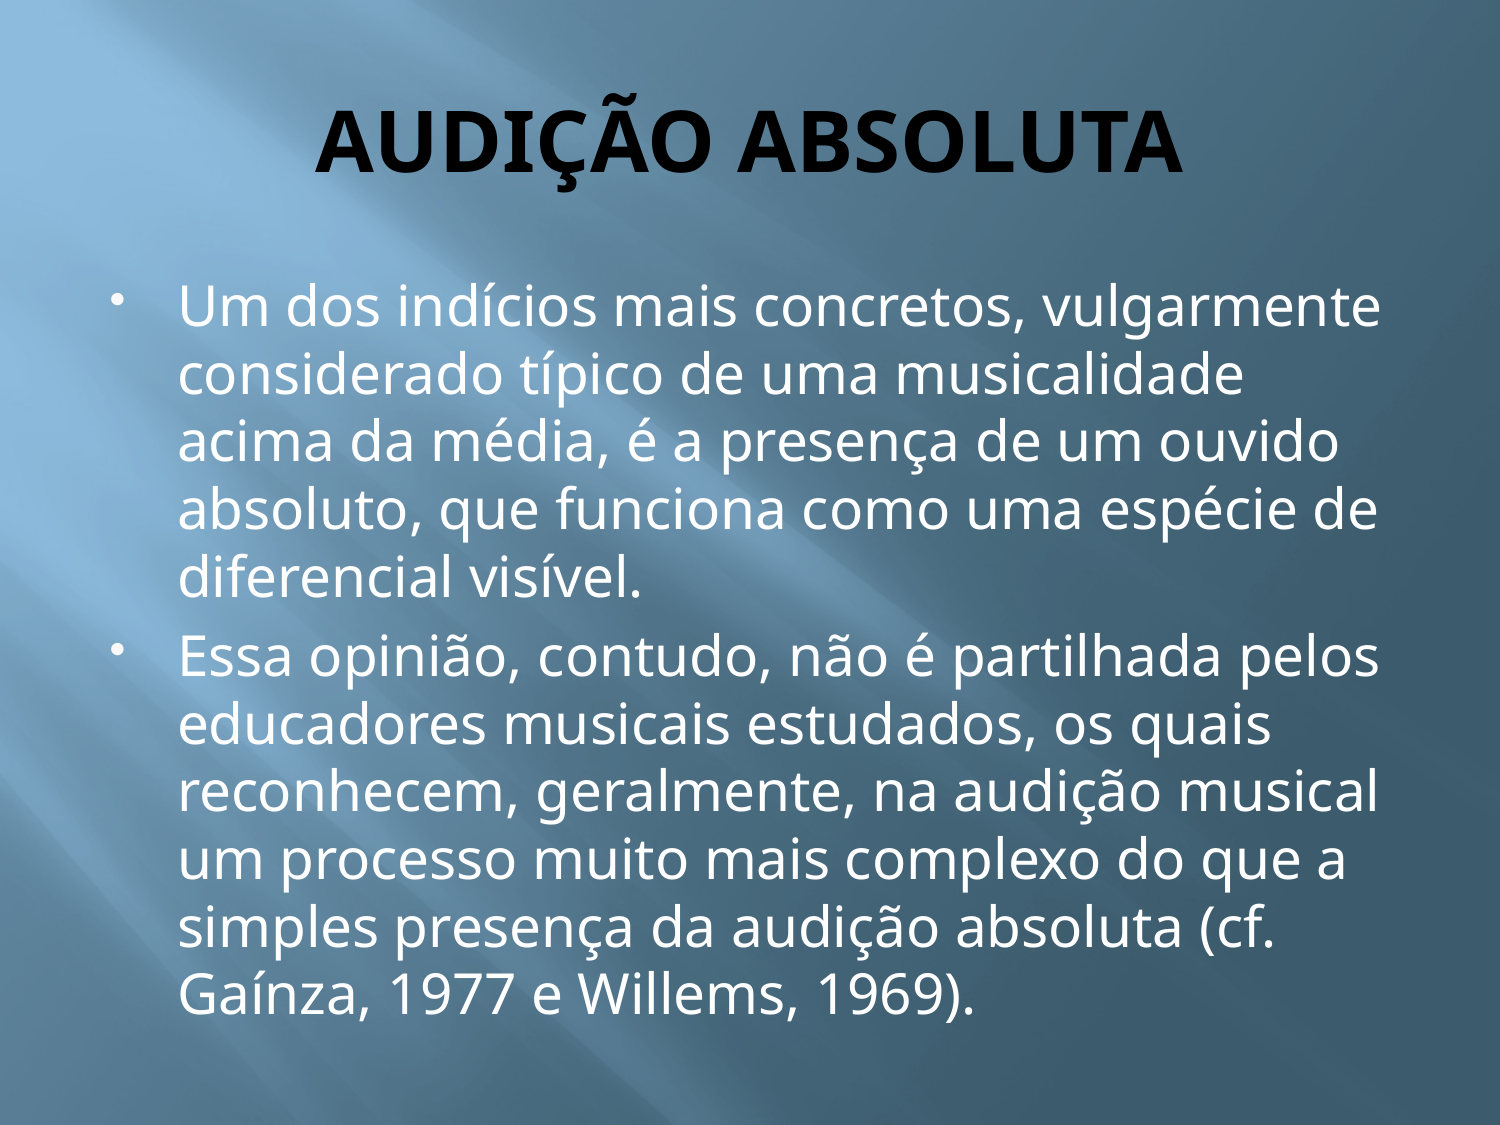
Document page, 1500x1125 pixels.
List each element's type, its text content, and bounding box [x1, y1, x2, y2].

list Um dos indícios mais concretos, vulgarmente considerado típico de uma musicalidade acima da média, é a presença de um ouvido absoluto, que funciona como uma espécie de diferencial visível. Essa opinião, contudo, não é partilhada pelos educadores musicais estudados, os quais reconhecem, geralmente, na audição musical um processo muito mais complexo do que a simples presença da audição absoluta (cf. Gaínza, 1977 e Willems, 1969). [75, 262, 1425, 1035]
title AUDIÇÃO ABSOLUTA [75, 45, 1425, 233]
